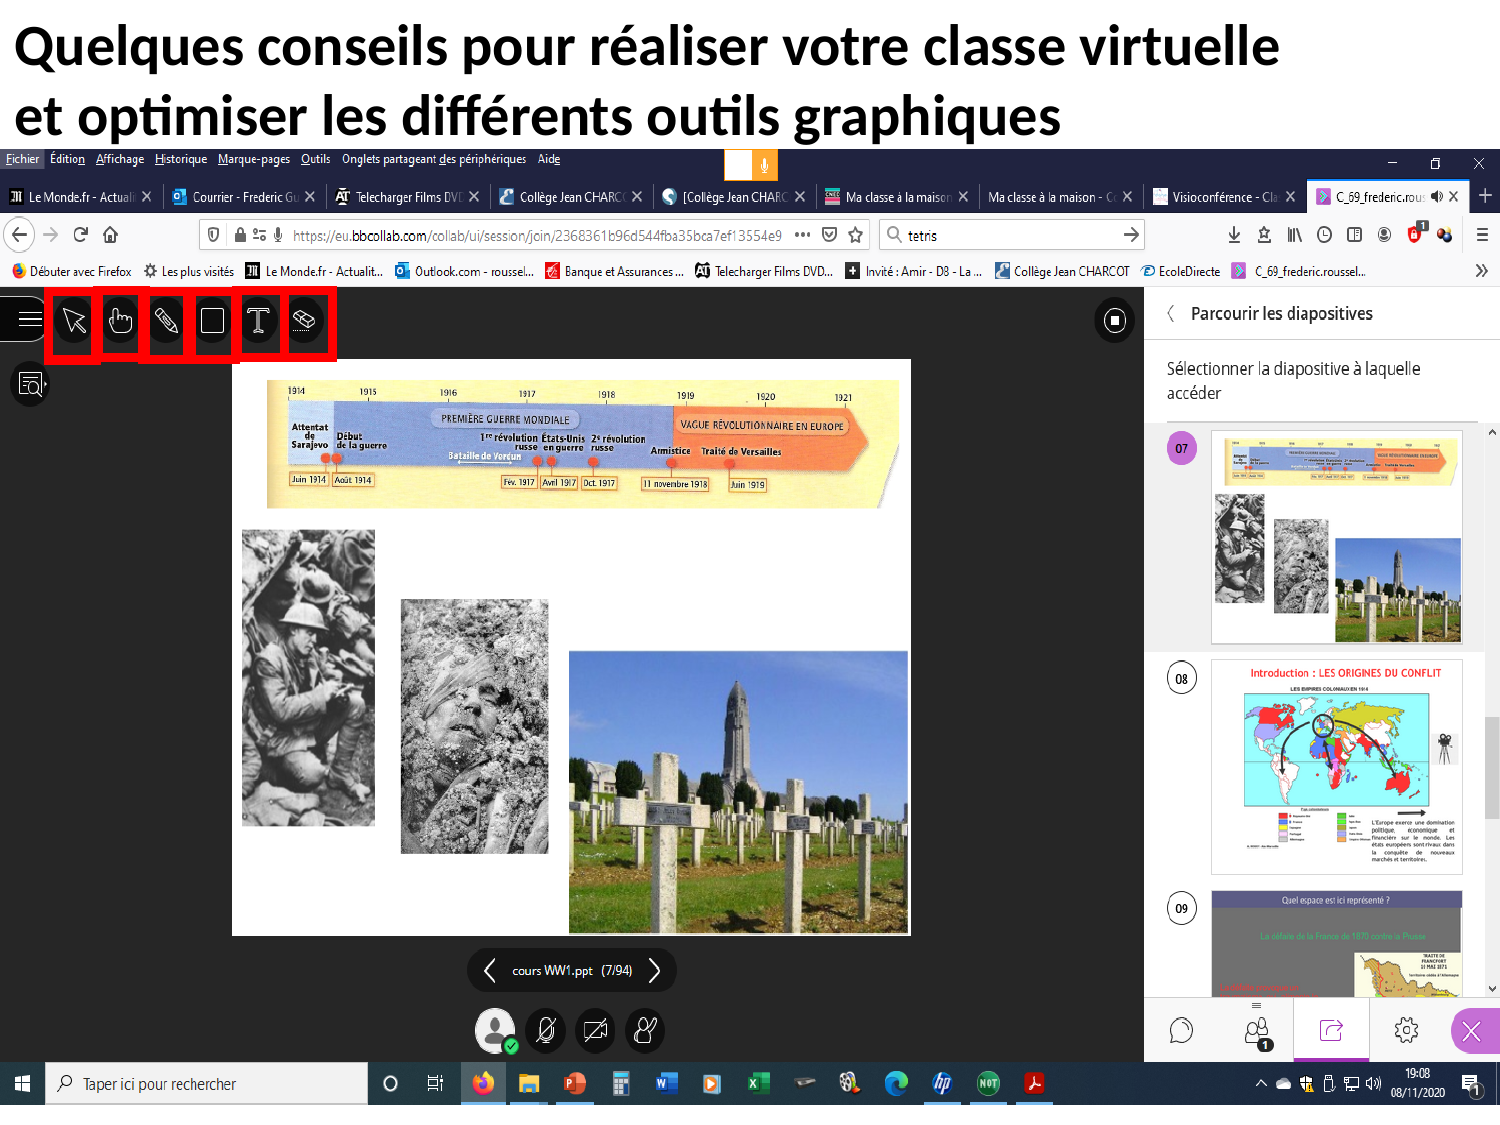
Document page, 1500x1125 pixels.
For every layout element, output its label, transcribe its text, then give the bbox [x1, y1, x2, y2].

text_box Quelques conseils pour réaliser votre classe virtuelle et optimiser les différents outils graphiques [0, 0, 1347, 149]
picture [0, 149, 1500, 1105]
